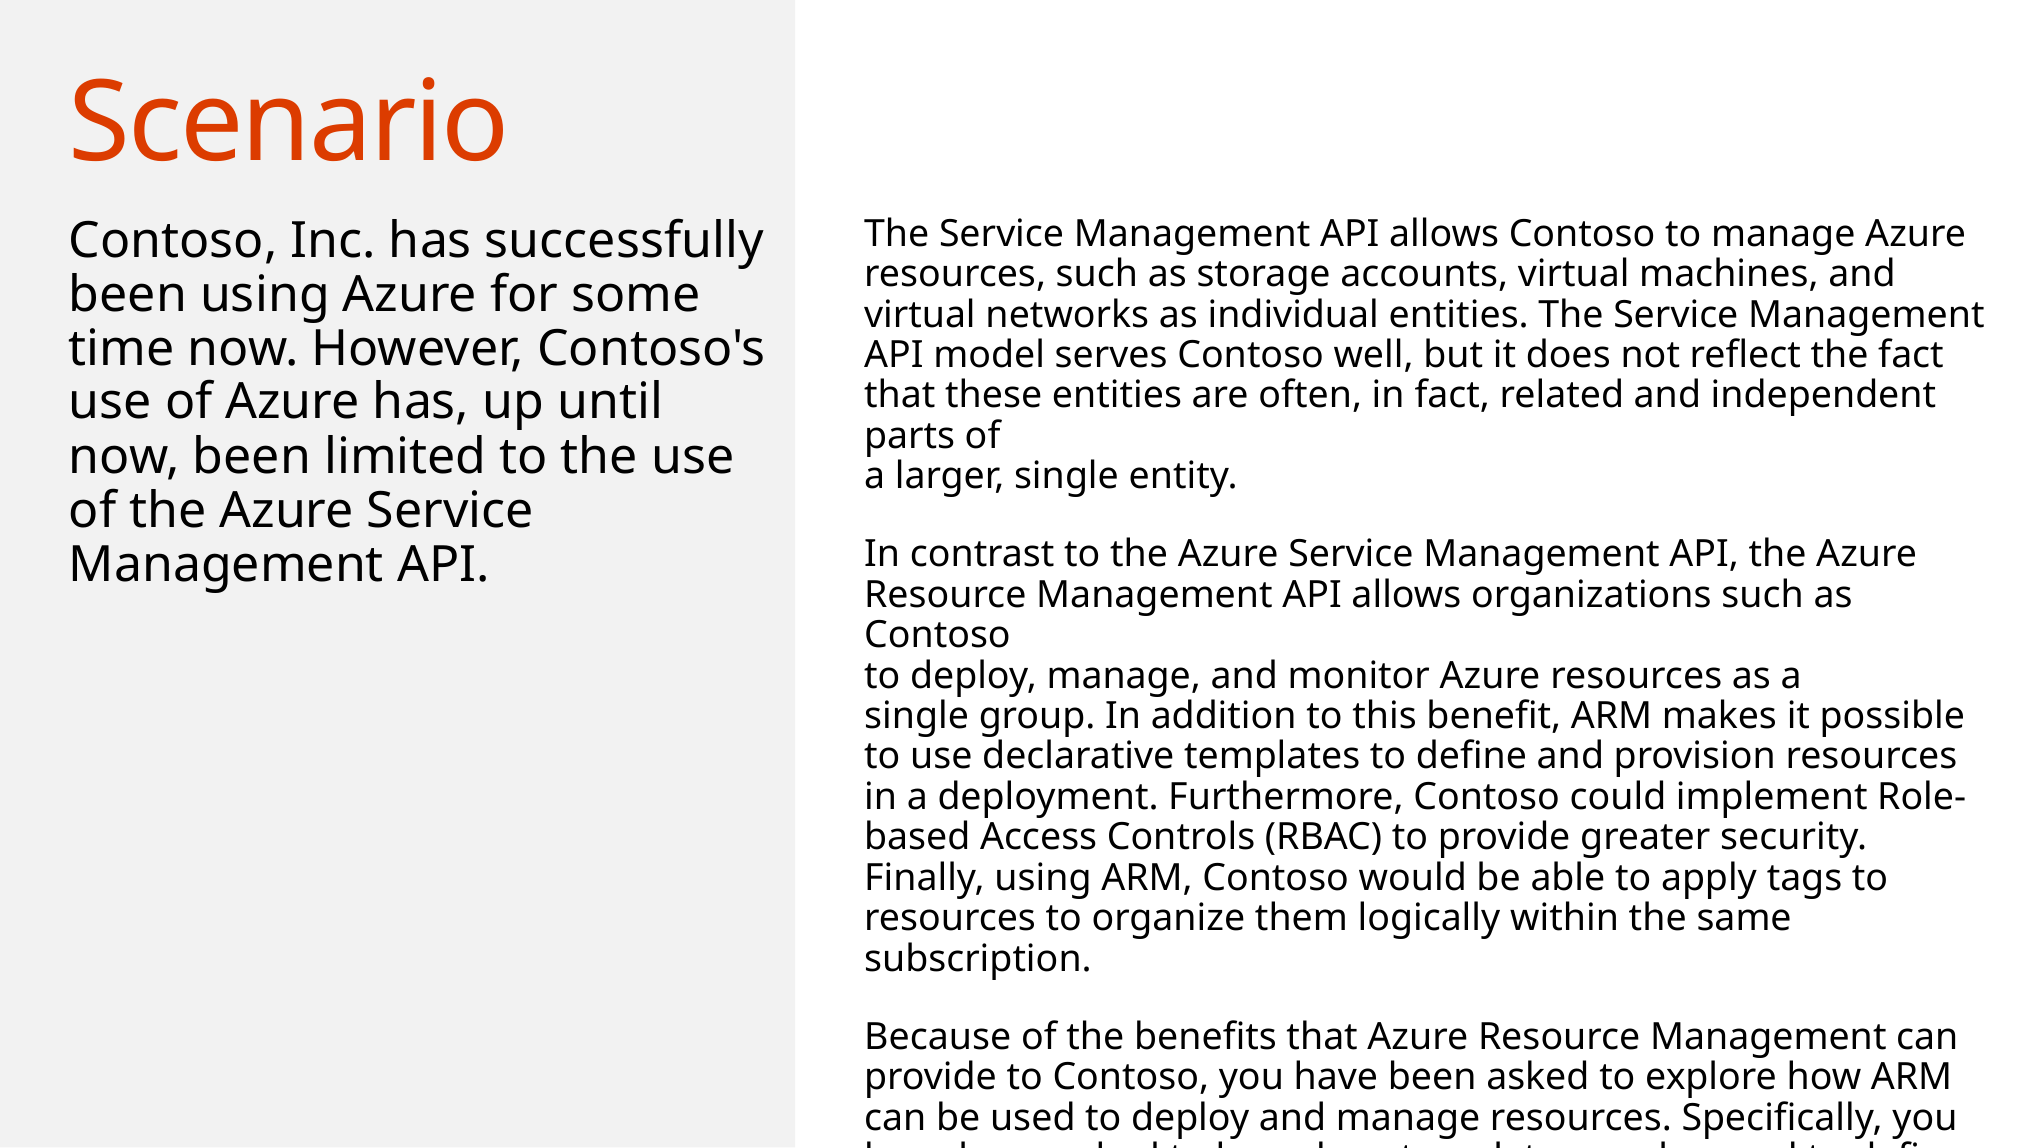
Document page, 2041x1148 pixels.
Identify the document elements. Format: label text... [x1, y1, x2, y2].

list The Service Management API allows Contoso to manage Azure resources, such as storage accounts, virtual machines, and virtual networks as individual entities. The Service Management API model serves Contoso well, but it does not reflect the fact that these entities are often, in fact, related and independent parts of a larger, single entity. In contrast to the Azure Service Management API, the Azure Resource Management API allows organizations such as Contoso to deploy, manage, and monitor Azure resources as a single group. In addition to this benefit, ARM makes it possible to use declarative templates to define and provision resources in a deployment. Furthermore, Contoso could implement Role-based Access Controls (RBAC) to provide greater security. Finally, using ARM, Contoso would be able to apply tags to resources to organize them logically within the same subscription. Because of the benefits that Azure Resource Management can provide to Contoso, you have been asked to explore how ARM can be used to deploy and manage resources. Specifically, you have been asked to learn how templates can be used to define and deploy Azure Resources. [840, 198, 2011, 1123]
text_box [0, 0, 796, 1148]
list Contoso, Inc. has successfully been using Azure for some time now. However, Contoso's use of Azure has, up until now, been limited to the use of the Azure Service Management API. [45, 198, 796, 557]
title Scenario [45, 48, 1996, 199]
